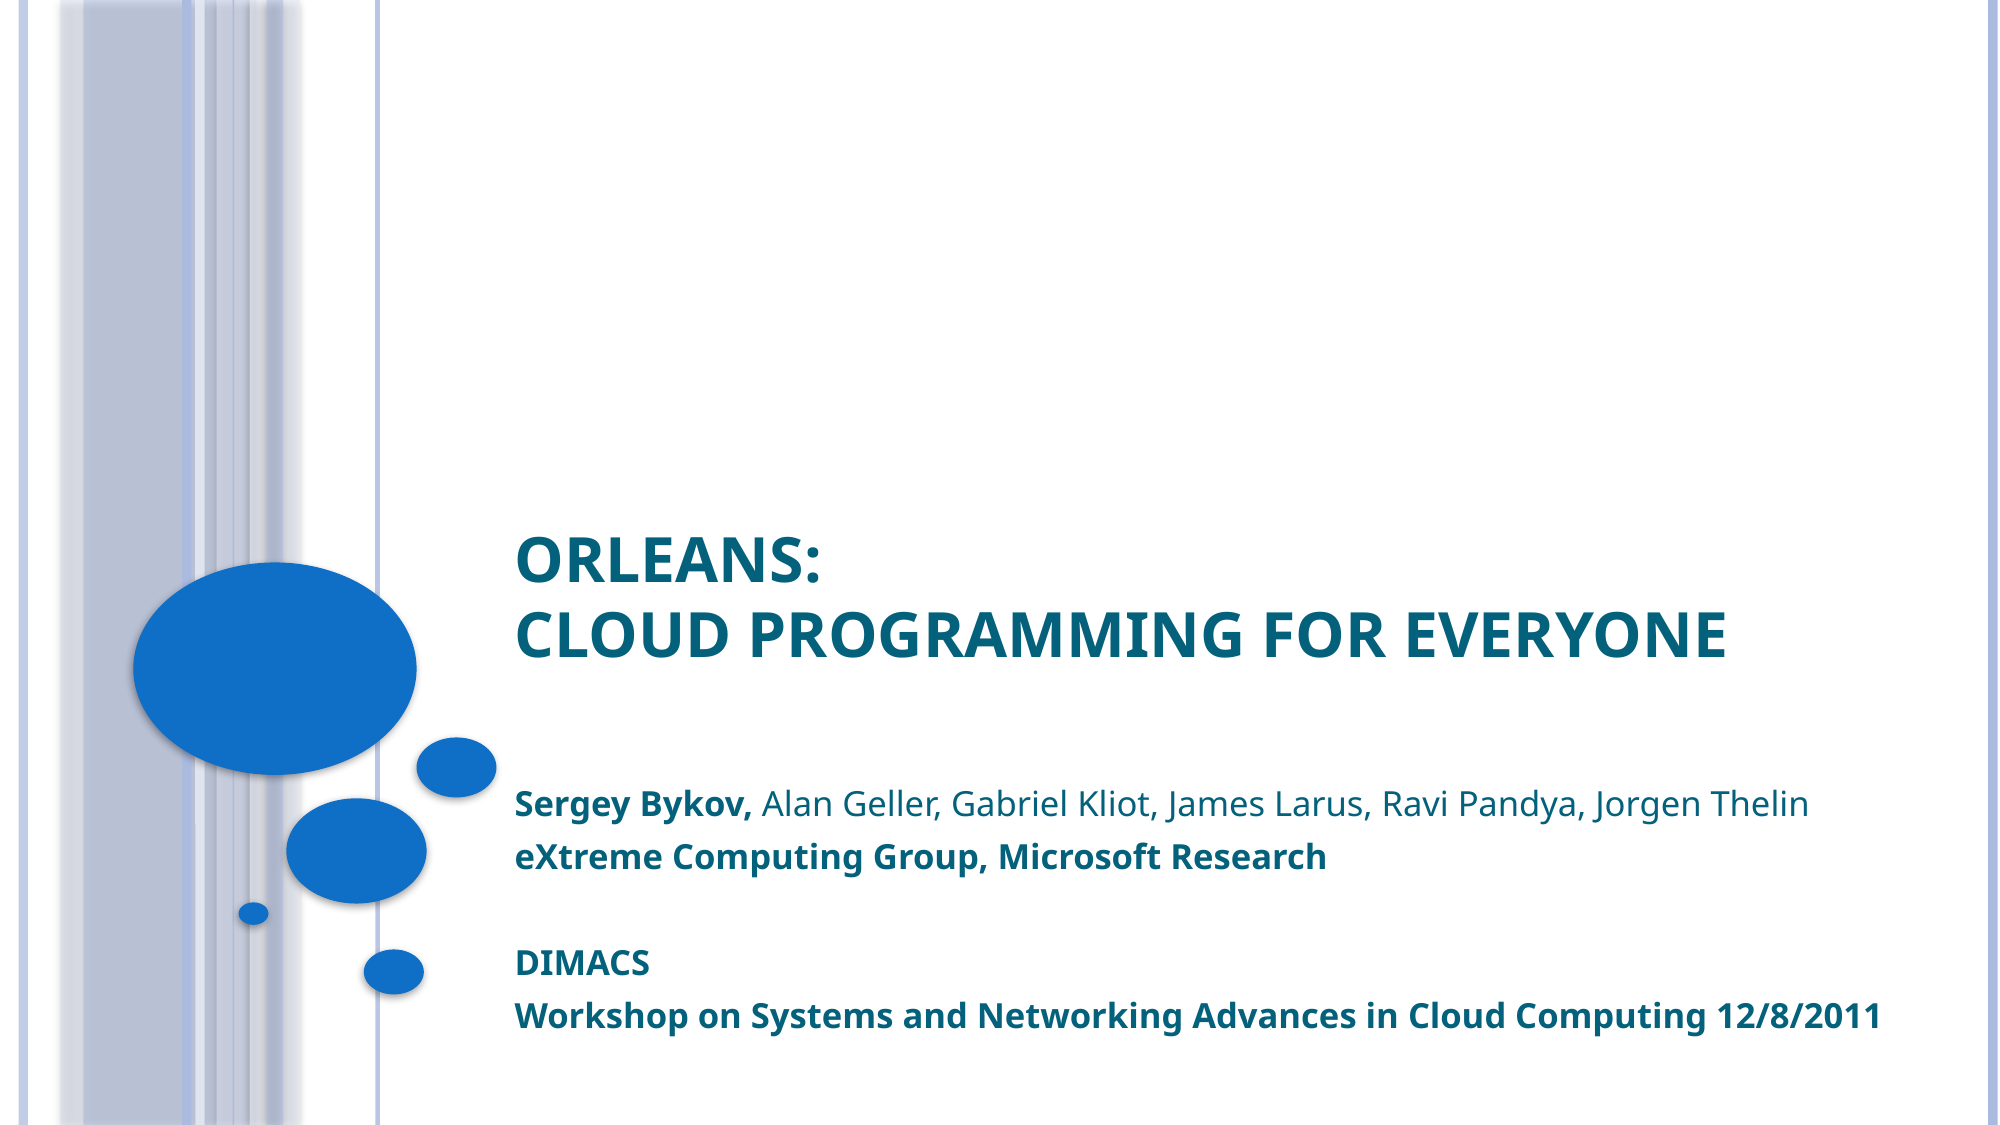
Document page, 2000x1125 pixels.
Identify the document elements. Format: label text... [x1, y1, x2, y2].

subtitle Sergey Bykov, Alan Geller, Gabriel Kliot, James Larus, Ravi Pandya, Jorgen Thelin eXtreme Computing Group, Microsoft Research DIMACS Workshop on Systems and Networking Advances in Cloud Computing 12/8/2011 [499, 774, 1938, 1046]
title Orleans: Cloud Programming for Everyone [499, 512, 1850, 774]
